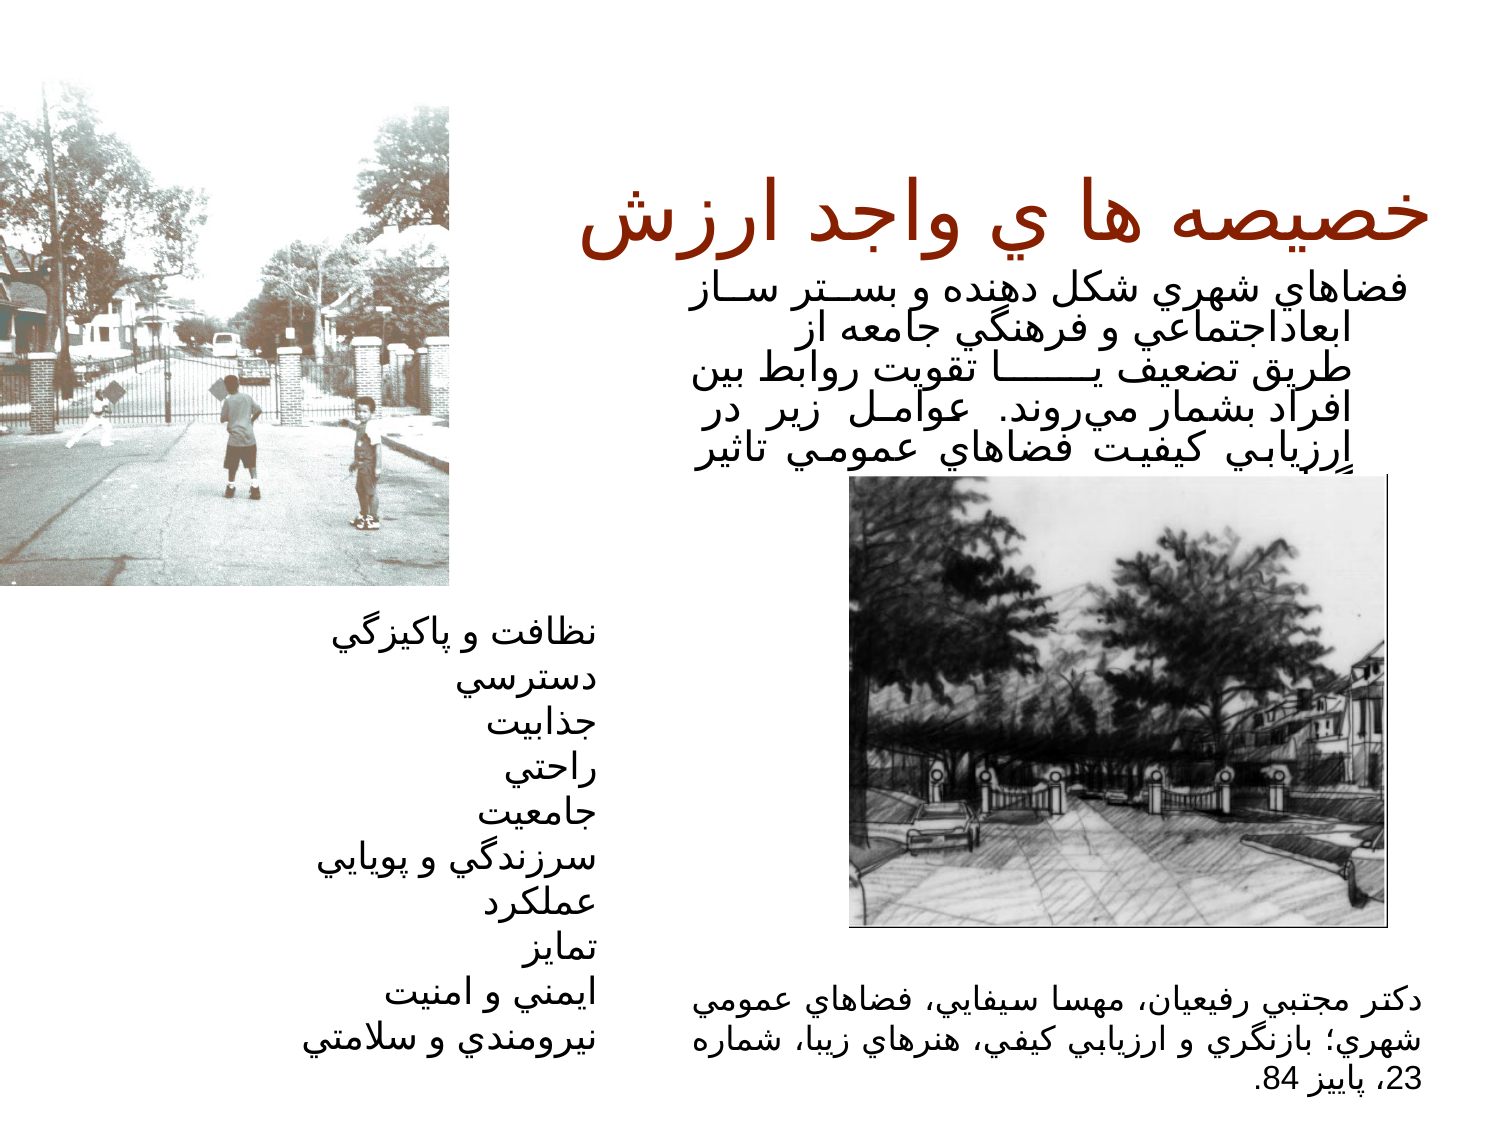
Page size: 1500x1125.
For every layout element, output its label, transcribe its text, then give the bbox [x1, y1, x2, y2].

text_box نظافت و پاکيزگي دسترسي جذابيت راحتي جامعيت سرزندگي و پويايي عملکرد تمايز ايمني و امنيت نيرومندي و سلامتي [262, 599, 613, 1065]
picture [849, 474, 1388, 929]
list فضاهاي‌ شهري‌ شكل‌ دهنده‌ و بستر ساز ابعاداجتماعي‌ و فرهنگي‌ جامعه‌ از طريق‌ تضعيف‌ يا تقويت‌ روابط‌ بين‌ افراد بشمار مي‌روند. عوامل زير در ارزيابي کيفيت فضاهاي عمومي تاثير گذارند. [675, 262, 1425, 513]
title خصيصه ها ي واجد ارزش [454, 149, 1450, 338]
text_box دکتر مجتبي رفيعيان، مهسا سيفايي، فضاهاي عمومي شهري؛ بازنگري و ارزيابي کيفي، هنرهاي زيبا، شماره 23، پاييز 84. [674, 969, 1438, 1125]
picture [0, 0, 450, 586]
